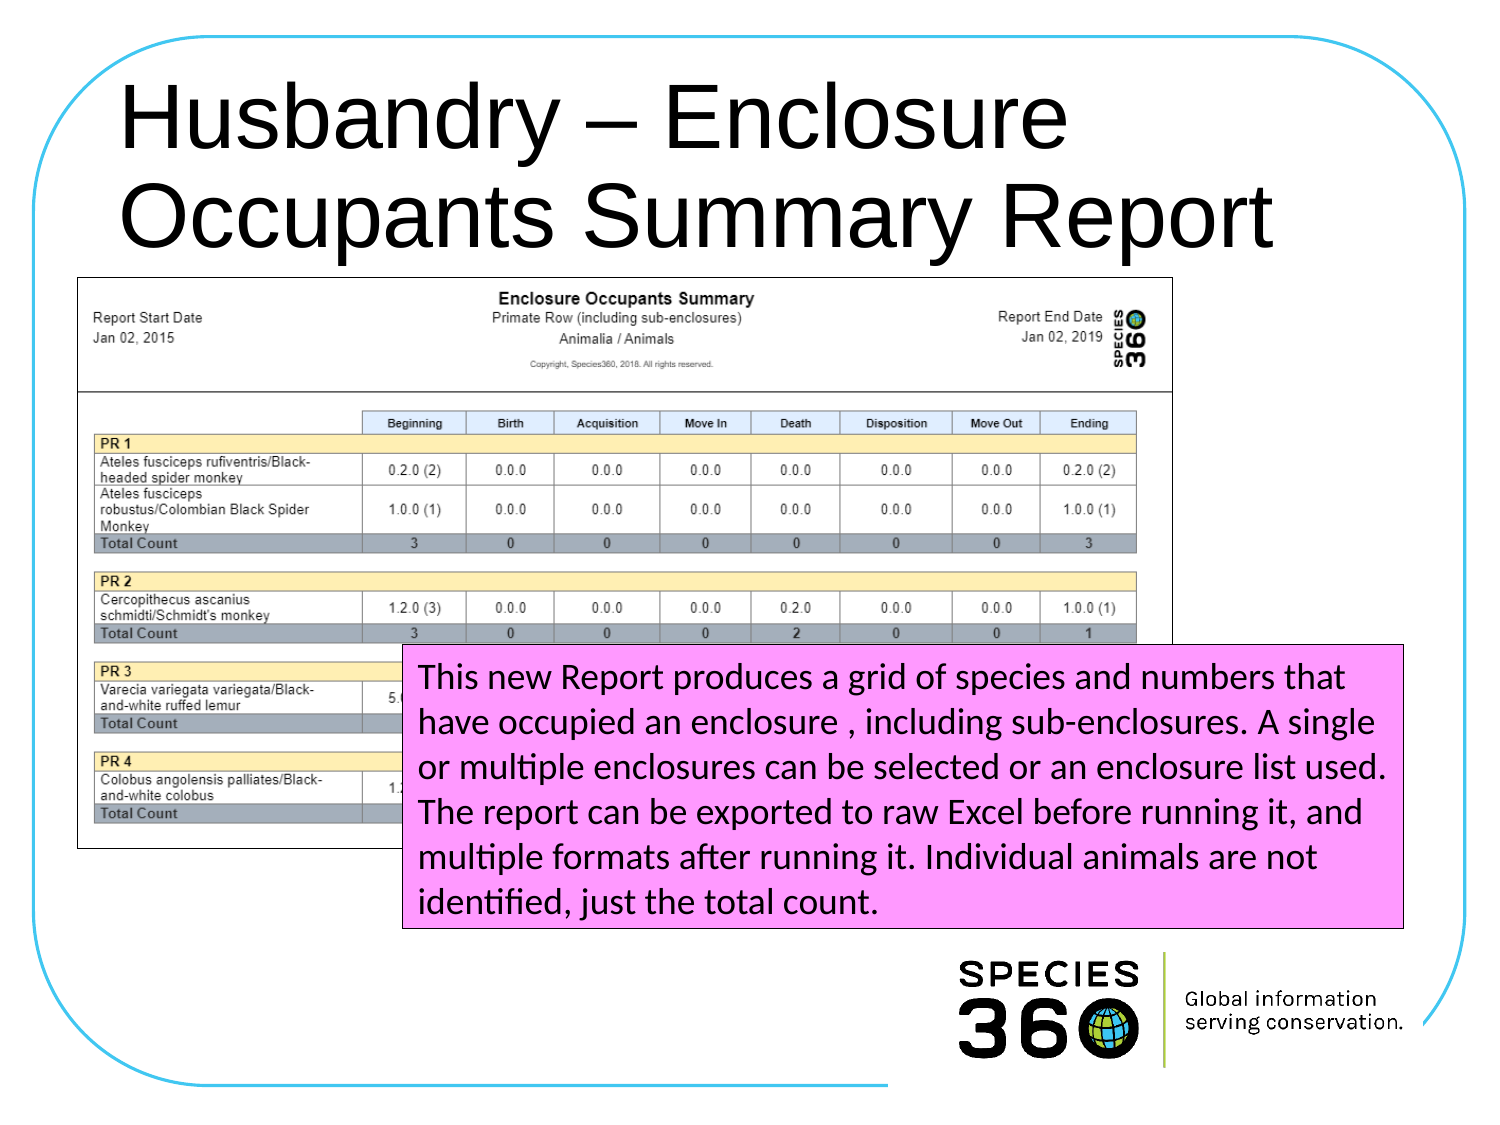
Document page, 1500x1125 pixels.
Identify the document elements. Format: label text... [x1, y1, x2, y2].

text_box This new Report produces a grid of species and numbers that have occupied an enclosure , including sub-enclosures. A single or multiple enclosures can be selected or an enclosure list used. The report can be exported to raw Excel before running it, and multiple formats after running it. Individual animals are not identified, just the total count. [402, 644, 1404, 929]
picture [954, 944, 1407, 1075]
picture [77, 277, 1173, 849]
title Husbandry – Enclosure Occupants Summary Report [103, 59, 1397, 278]
